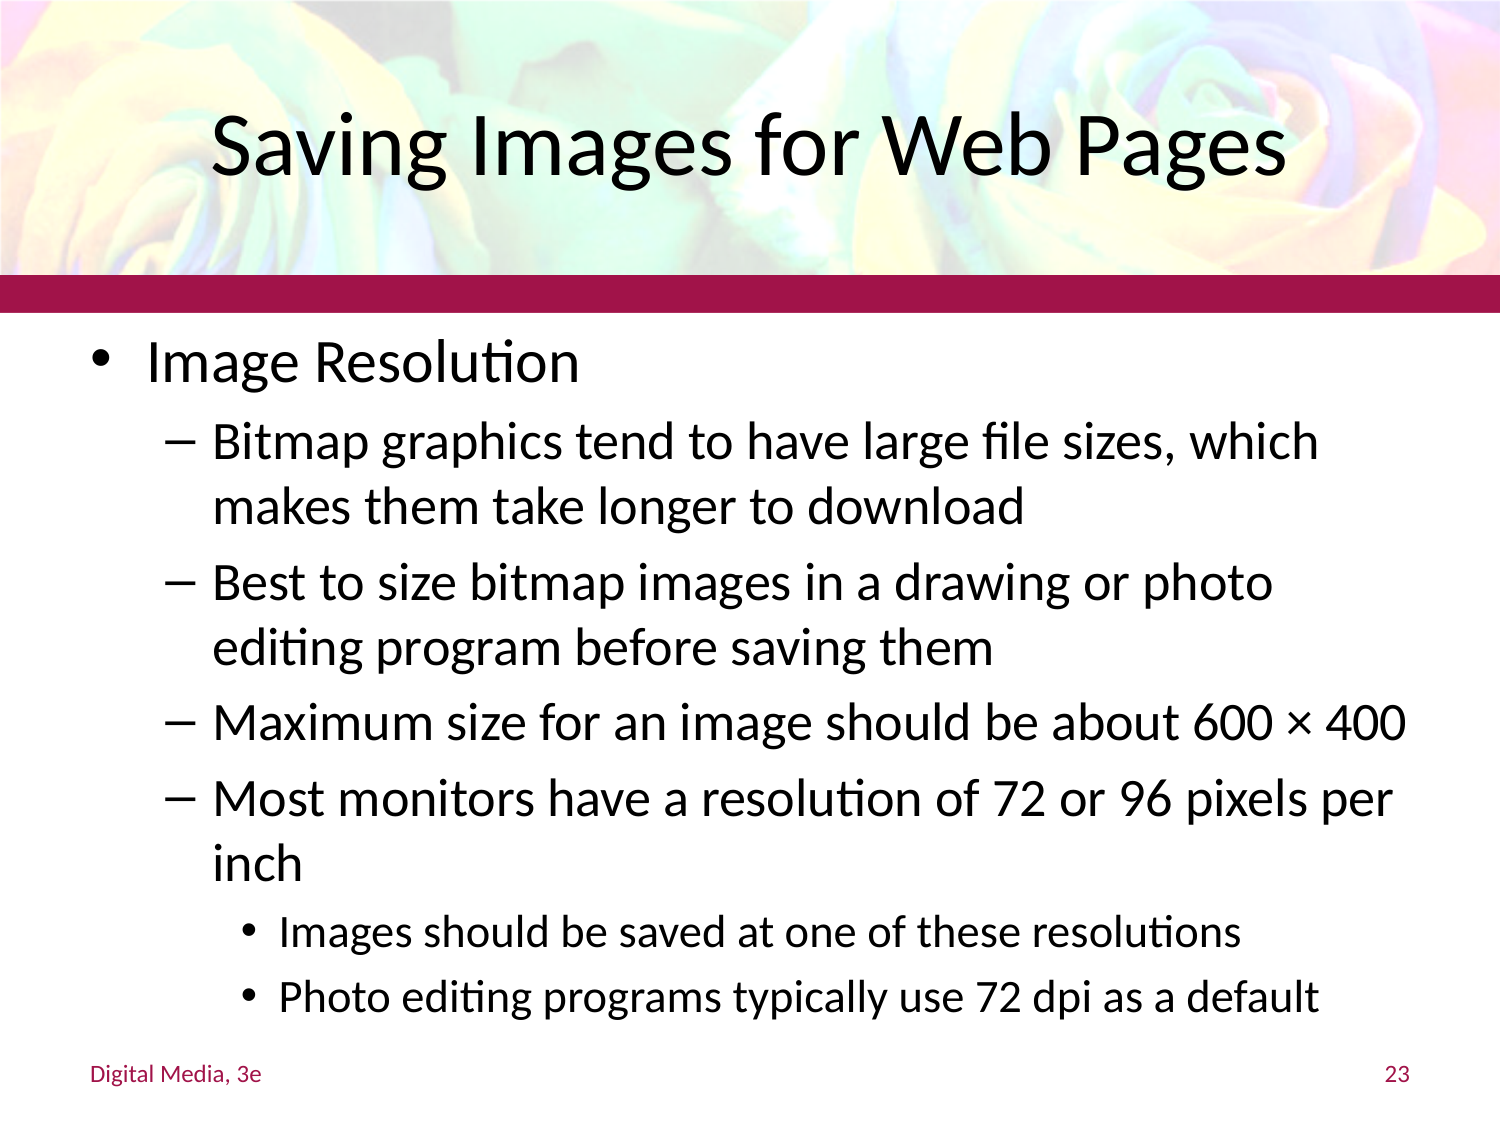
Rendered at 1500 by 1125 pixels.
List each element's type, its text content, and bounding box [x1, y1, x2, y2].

slide_number 23 [1074, 1042, 1425, 1103]
list Image Resolution Bitmap graphics tend to have large file sizes, which makes them take longer to download Best to size bitmap images in a drawing or photo editing program before saving them Maximum size for an image should be about 600 × 400 Most monitors have a resolution of 72 or 96 pixels per inch Images should be saved at one of these resolutions Photo editing programs typically use 72 dpi as a default [75, 312, 1425, 1050]
title Saving Images for Web Pages [75, 45, 1425, 233]
footer Digital Media, 3e [75, 1042, 550, 1103]
